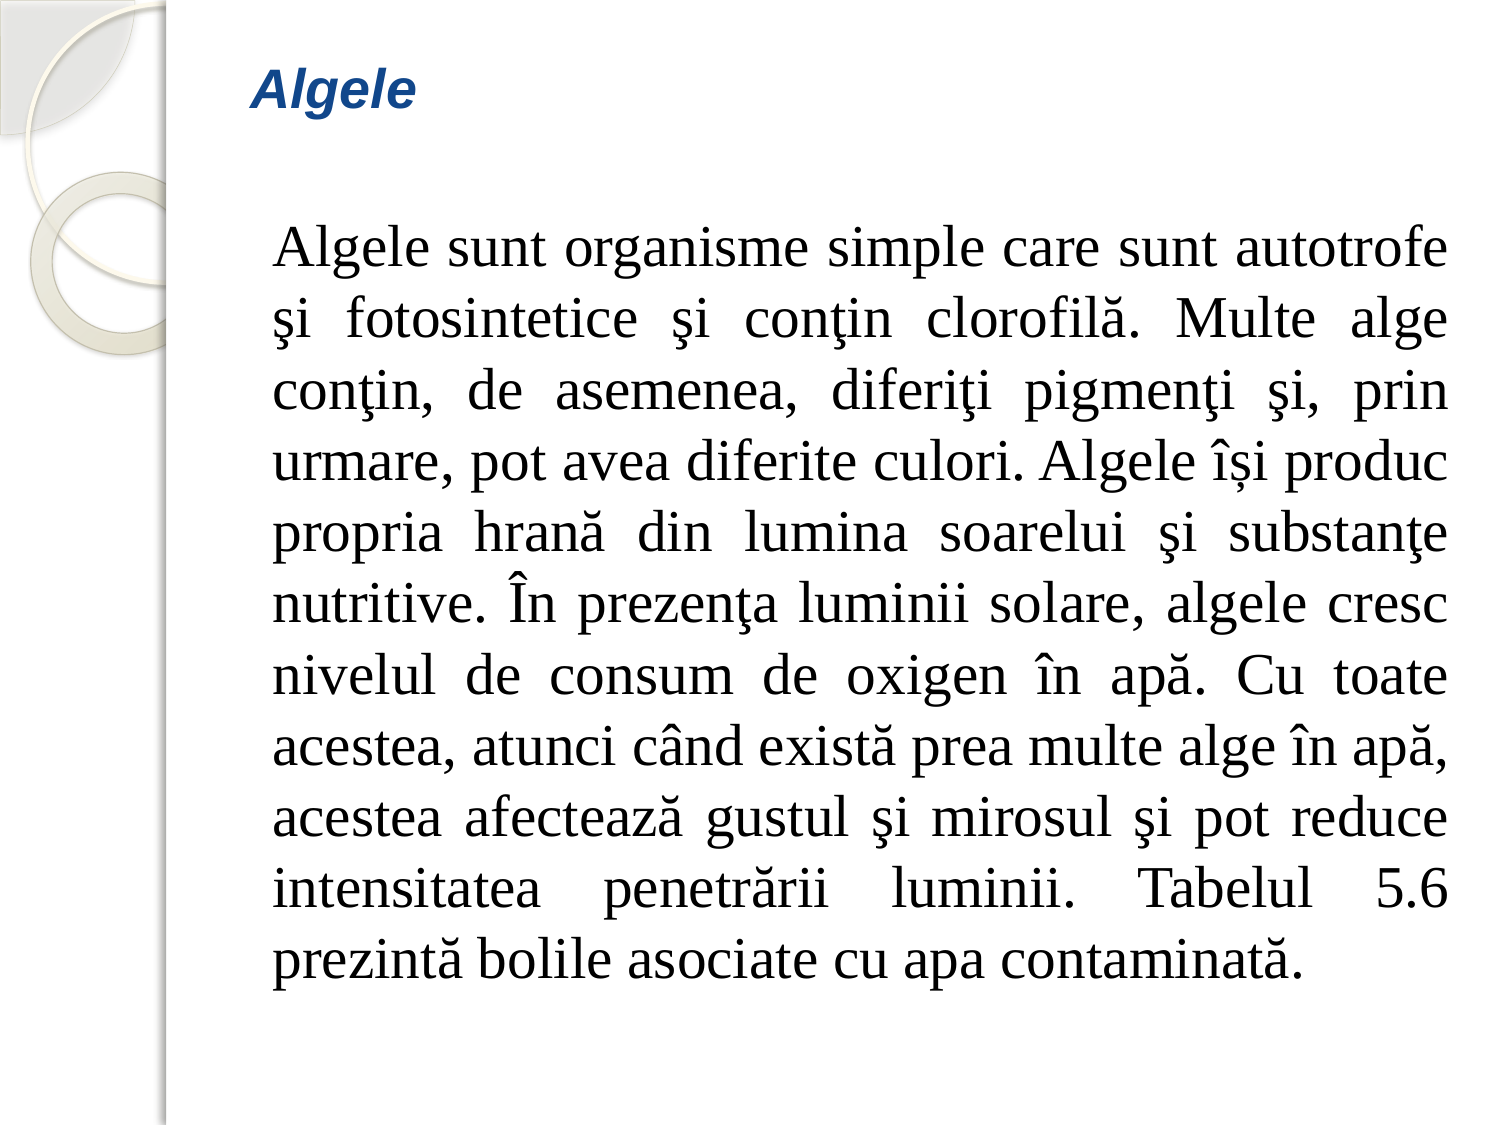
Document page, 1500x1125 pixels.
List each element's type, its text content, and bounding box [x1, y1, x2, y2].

list Algele sunt organisme simple care sunt autotrofe şi fotosintetice şi conţin clorofilă. Multe alge conţin, de asemenea, diferiţi pigmenţi şi, prin urmare, pot avea diferite culori. Algele își produc propria hrană din lumina soarelui şi substanţe nutritive. În prezenţa luminii solare, algele cresc nivelul de consum de oxigen în apă. Cu toate acestea, atunci când există prea multe alge în apă, acestea afectează gustul şi mirosul şi pot reduce intensitatea penetrării luminii. Tabelul 5.6 prezintă bolile asociate cu apa contaminată. [200, 200, 1466, 1025]
title Algele [235, 45, 1466, 188]
